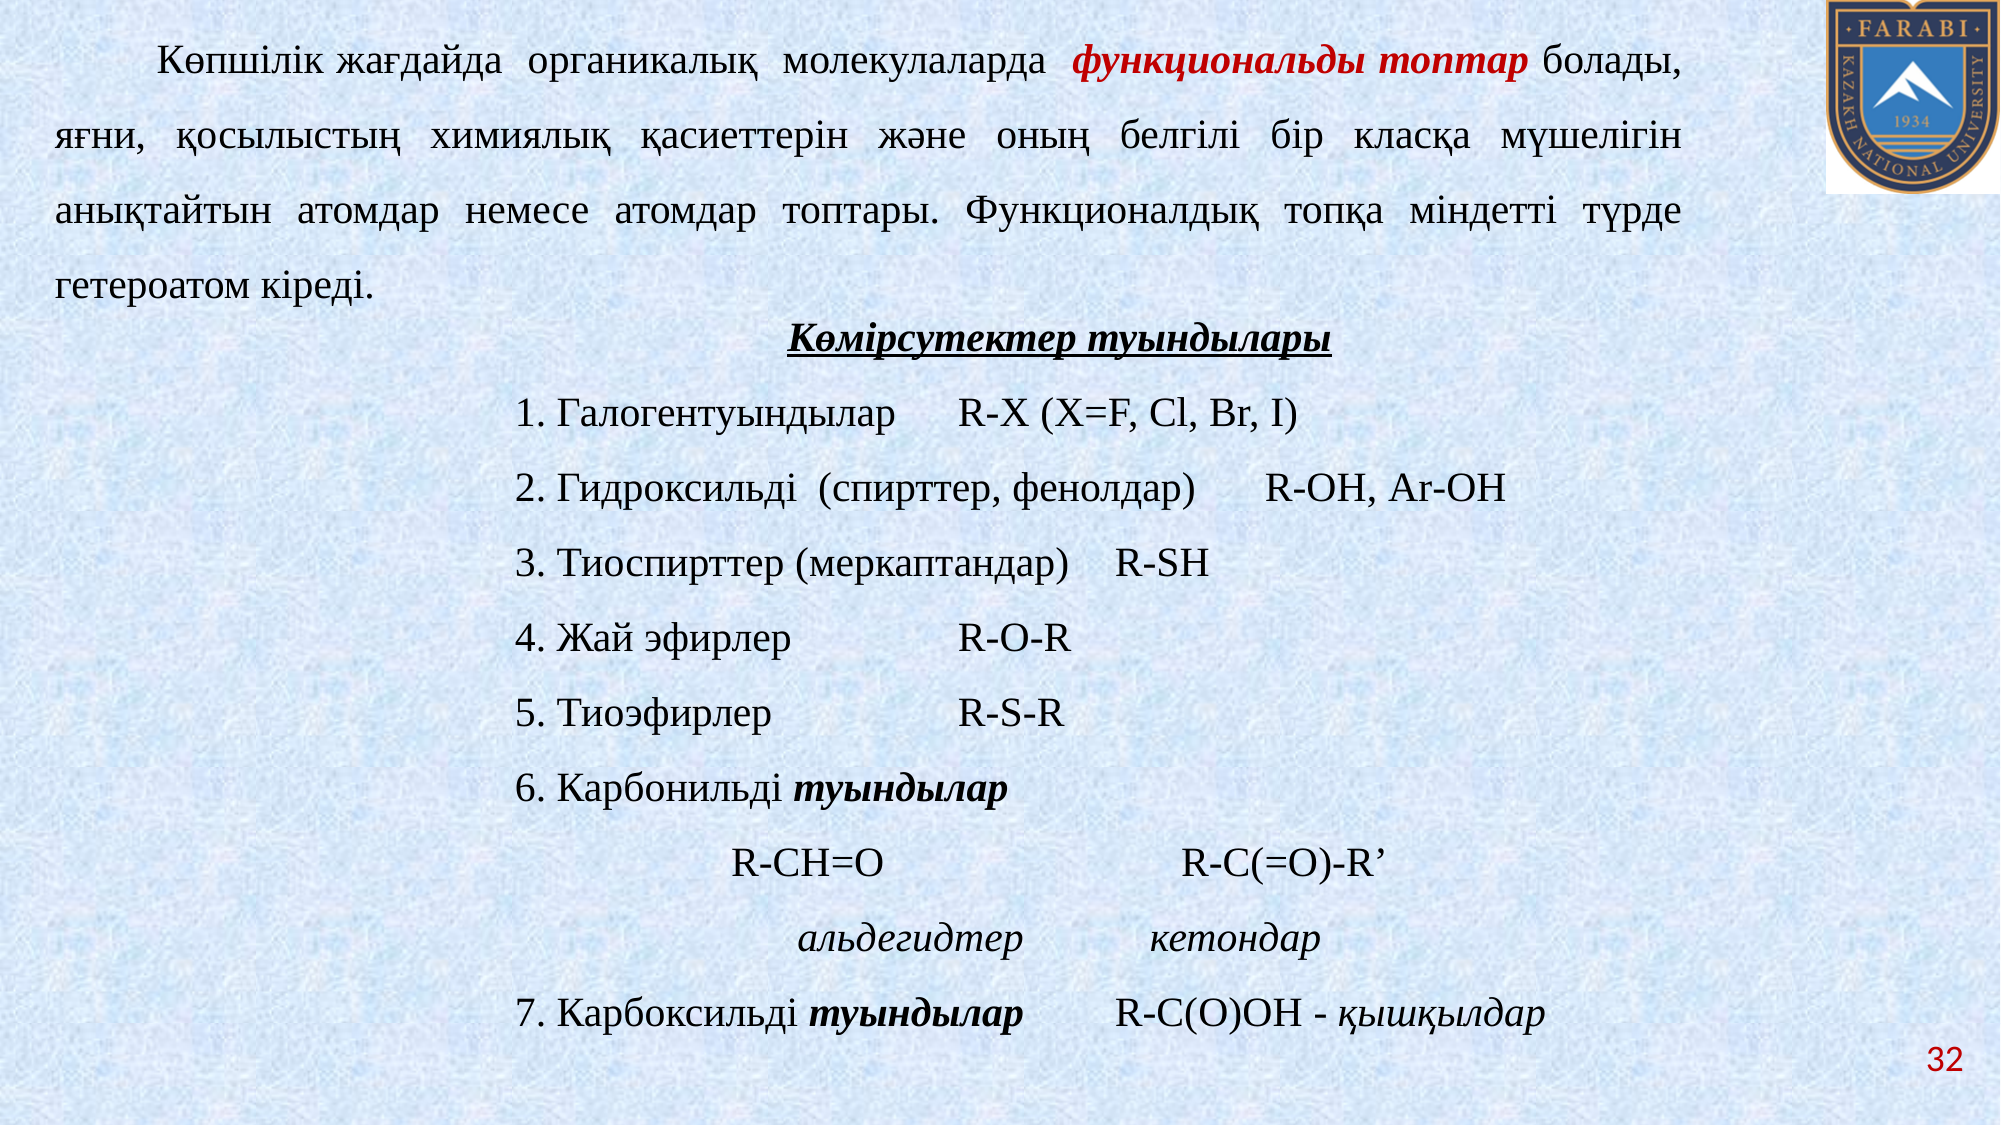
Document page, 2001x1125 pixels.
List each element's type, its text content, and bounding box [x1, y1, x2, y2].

text_box 32 [1911, 1027, 1979, 1087]
text_box Көмірсутектер туындылары 1. Галогентуындылар R-X (Х=F, Cl, Br, I) 2. Гидроксильді (спирттер, фенолдар) R-OH, Ar-OH 3. Тиоспирттер (меркаптандар) R-SH 4. Жай эфирлер R-O-R 5. Тиоэфирлер R-S-R 6. Карбонильді туындылар R-CH=O R-C(=O)-R’ альдегидтер кетондар 7. Карбоксильді туындылар R-C(O)OH - қышқылдар [500, 277, 1619, 1043]
picture [0, 0, 2001, 1125]
text_box Көпшілік жағдайда органикалық молекулаларда функциональды топтар болады, яғни, қосылыстың химиялық қасиеттерін және оның белгілі бір класқа мүшелігін анықтайтын атомдар немесе атомдар топтары. Функционалдық топқа міндетті түрде гетероатом кіреді. [40, 0, 1698, 315]
